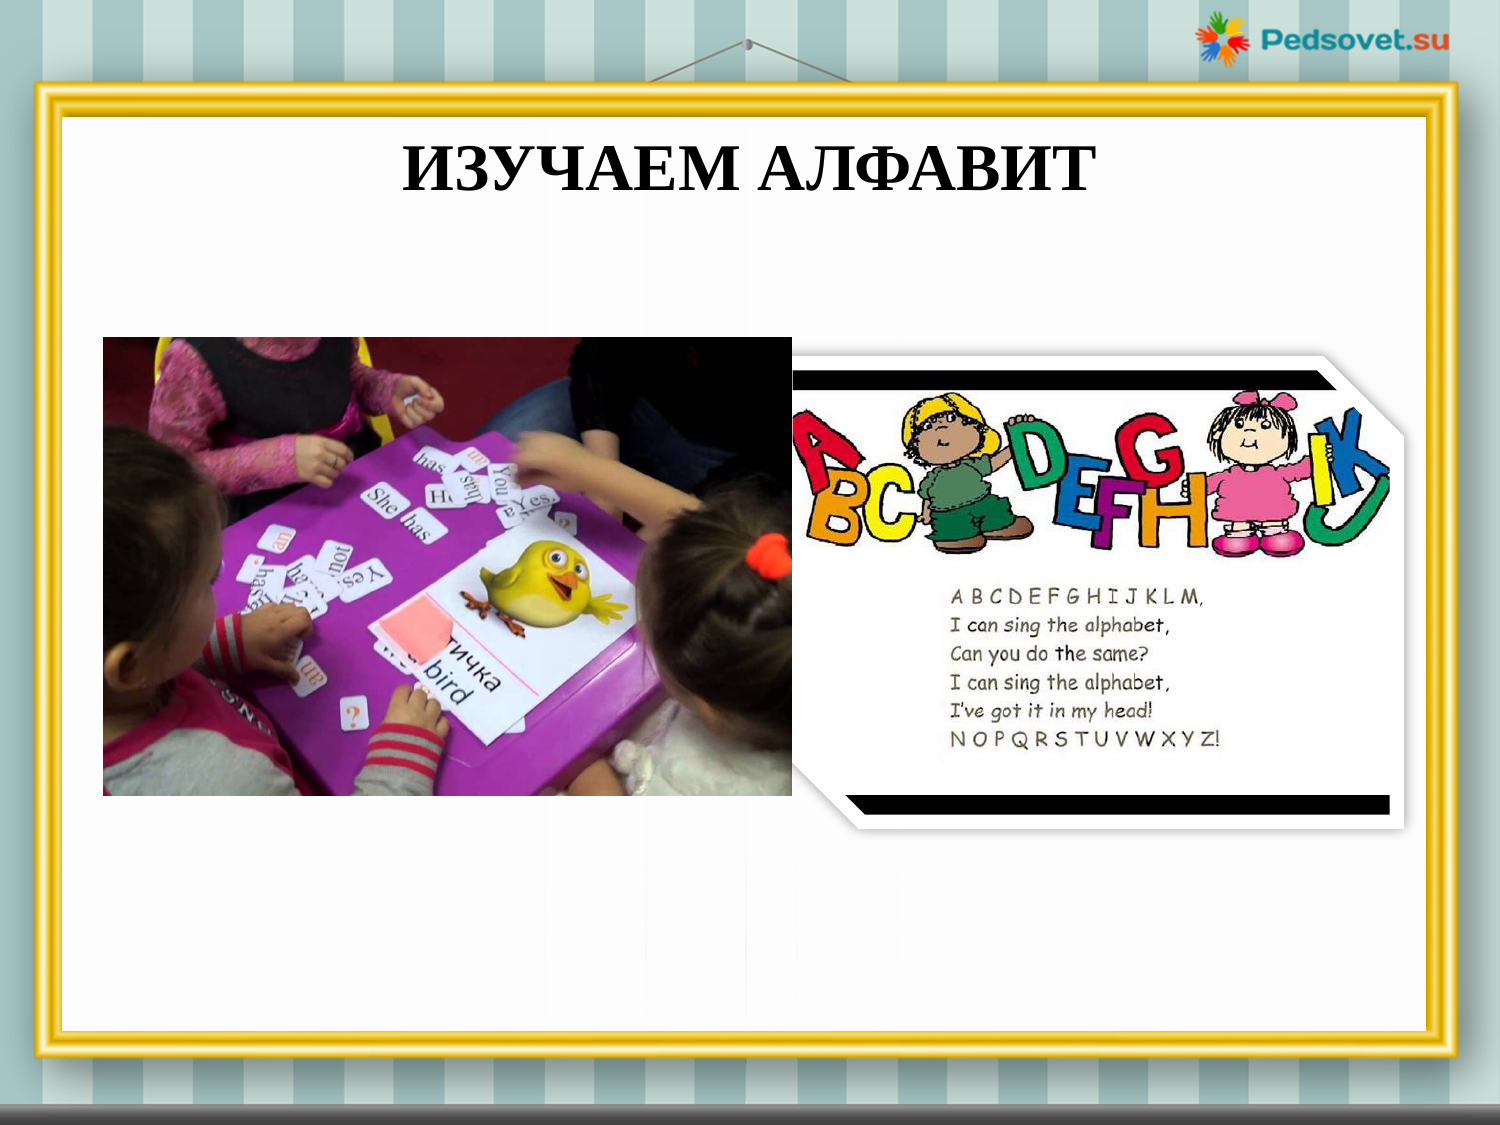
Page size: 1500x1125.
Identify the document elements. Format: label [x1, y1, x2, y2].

list [103, 337, 792, 796]
picture [0, 0, 1500, 1125]
